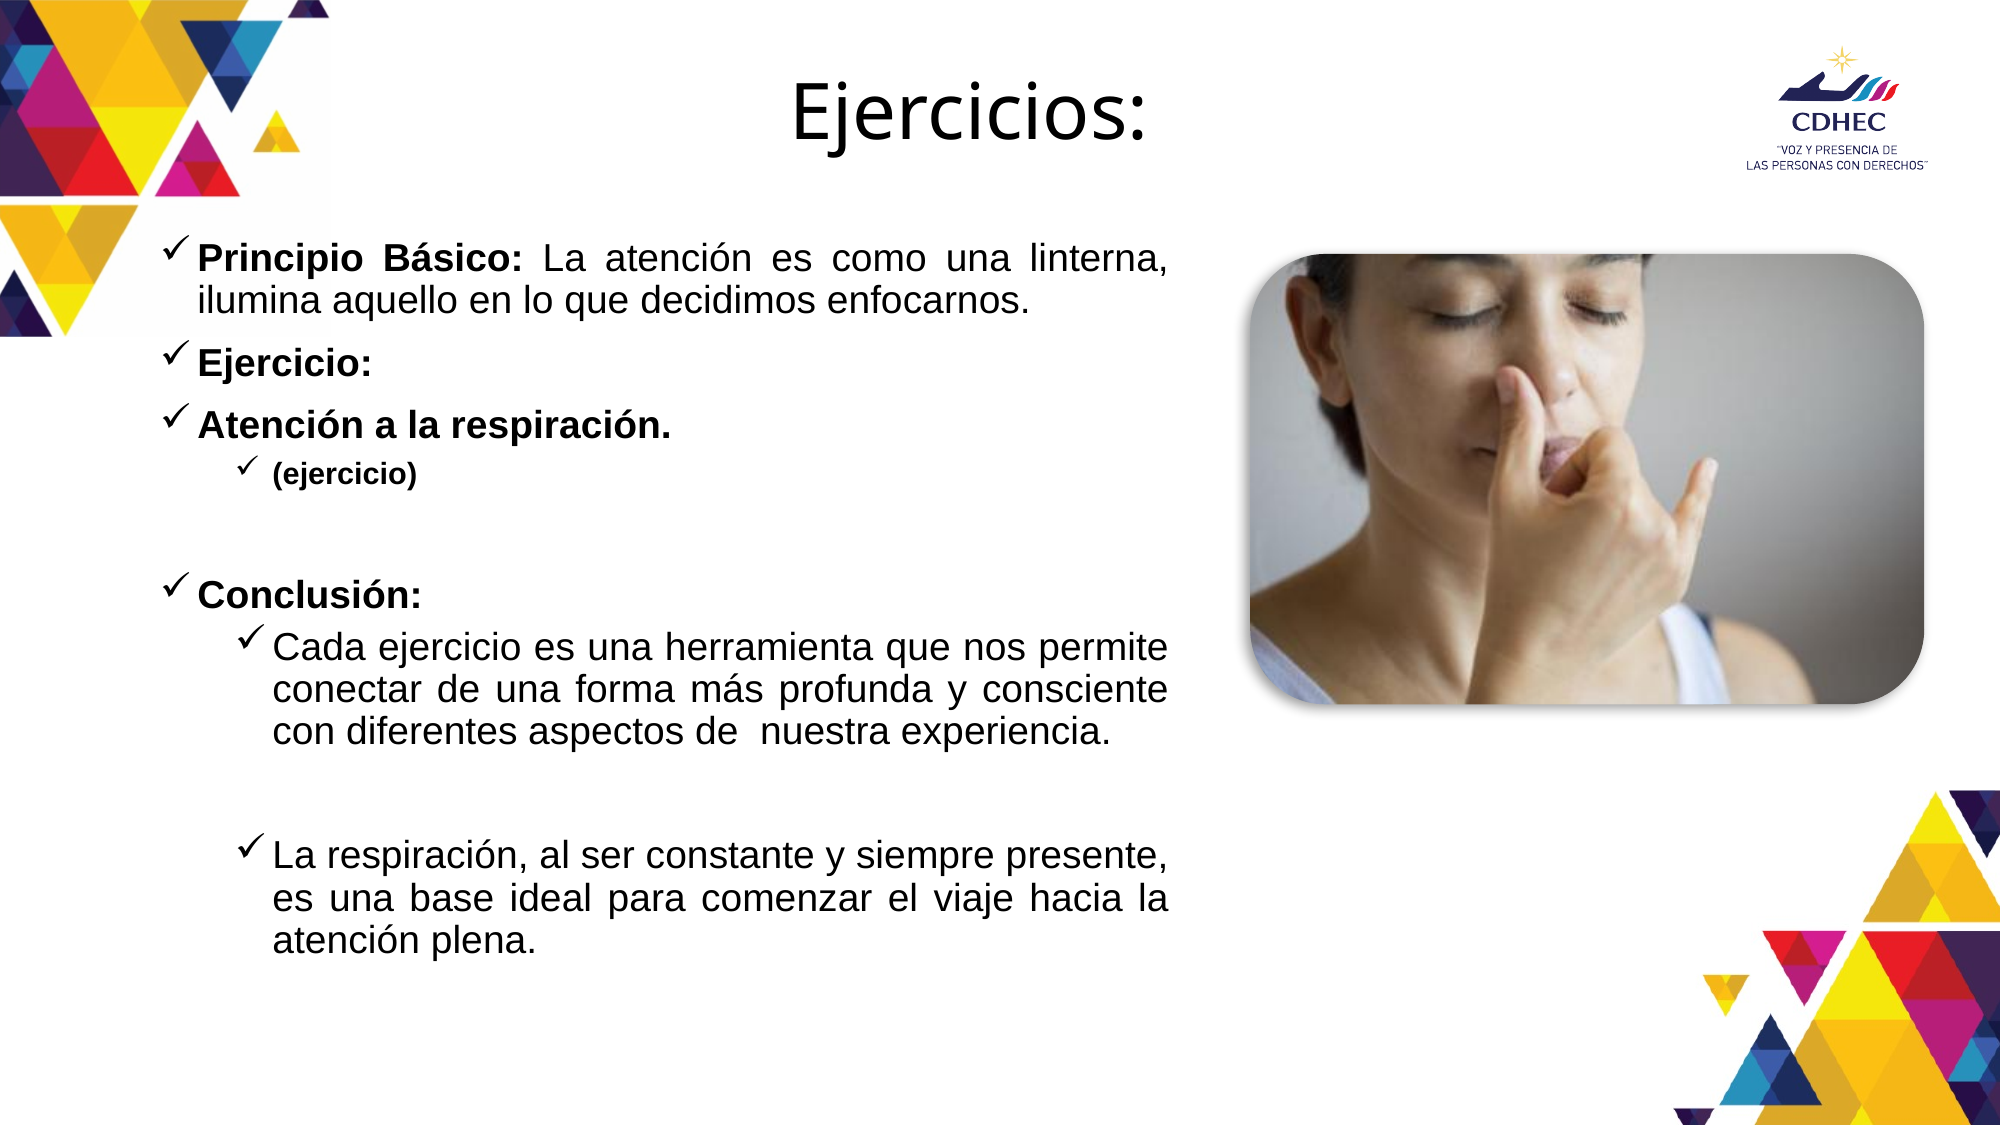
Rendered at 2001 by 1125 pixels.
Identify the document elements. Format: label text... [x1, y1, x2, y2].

picture [1671, 790, 2000, 1125]
picture [1250, 253, 1925, 705]
picture [0, 0, 331, 337]
title Ejercicios: [537, 50, 1422, 178]
picture [1719, 0, 1954, 230]
list Principio Básico: La atención es como una linterna, ilumina aquello en lo que decidimos enfocarnos. Ejercicio: Atención a la respiración. (ejercicio) Conclusión: Cada ejercicio es una herramienta que nos permite conectar de una forma más profunda y consciente con diferentes aspectos de nuestra experiencia. La respiración, al ser constante y siempre presente, es una base ideal para comenzar el viaje hacia la atención plena. [144, 229, 1185, 1014]
